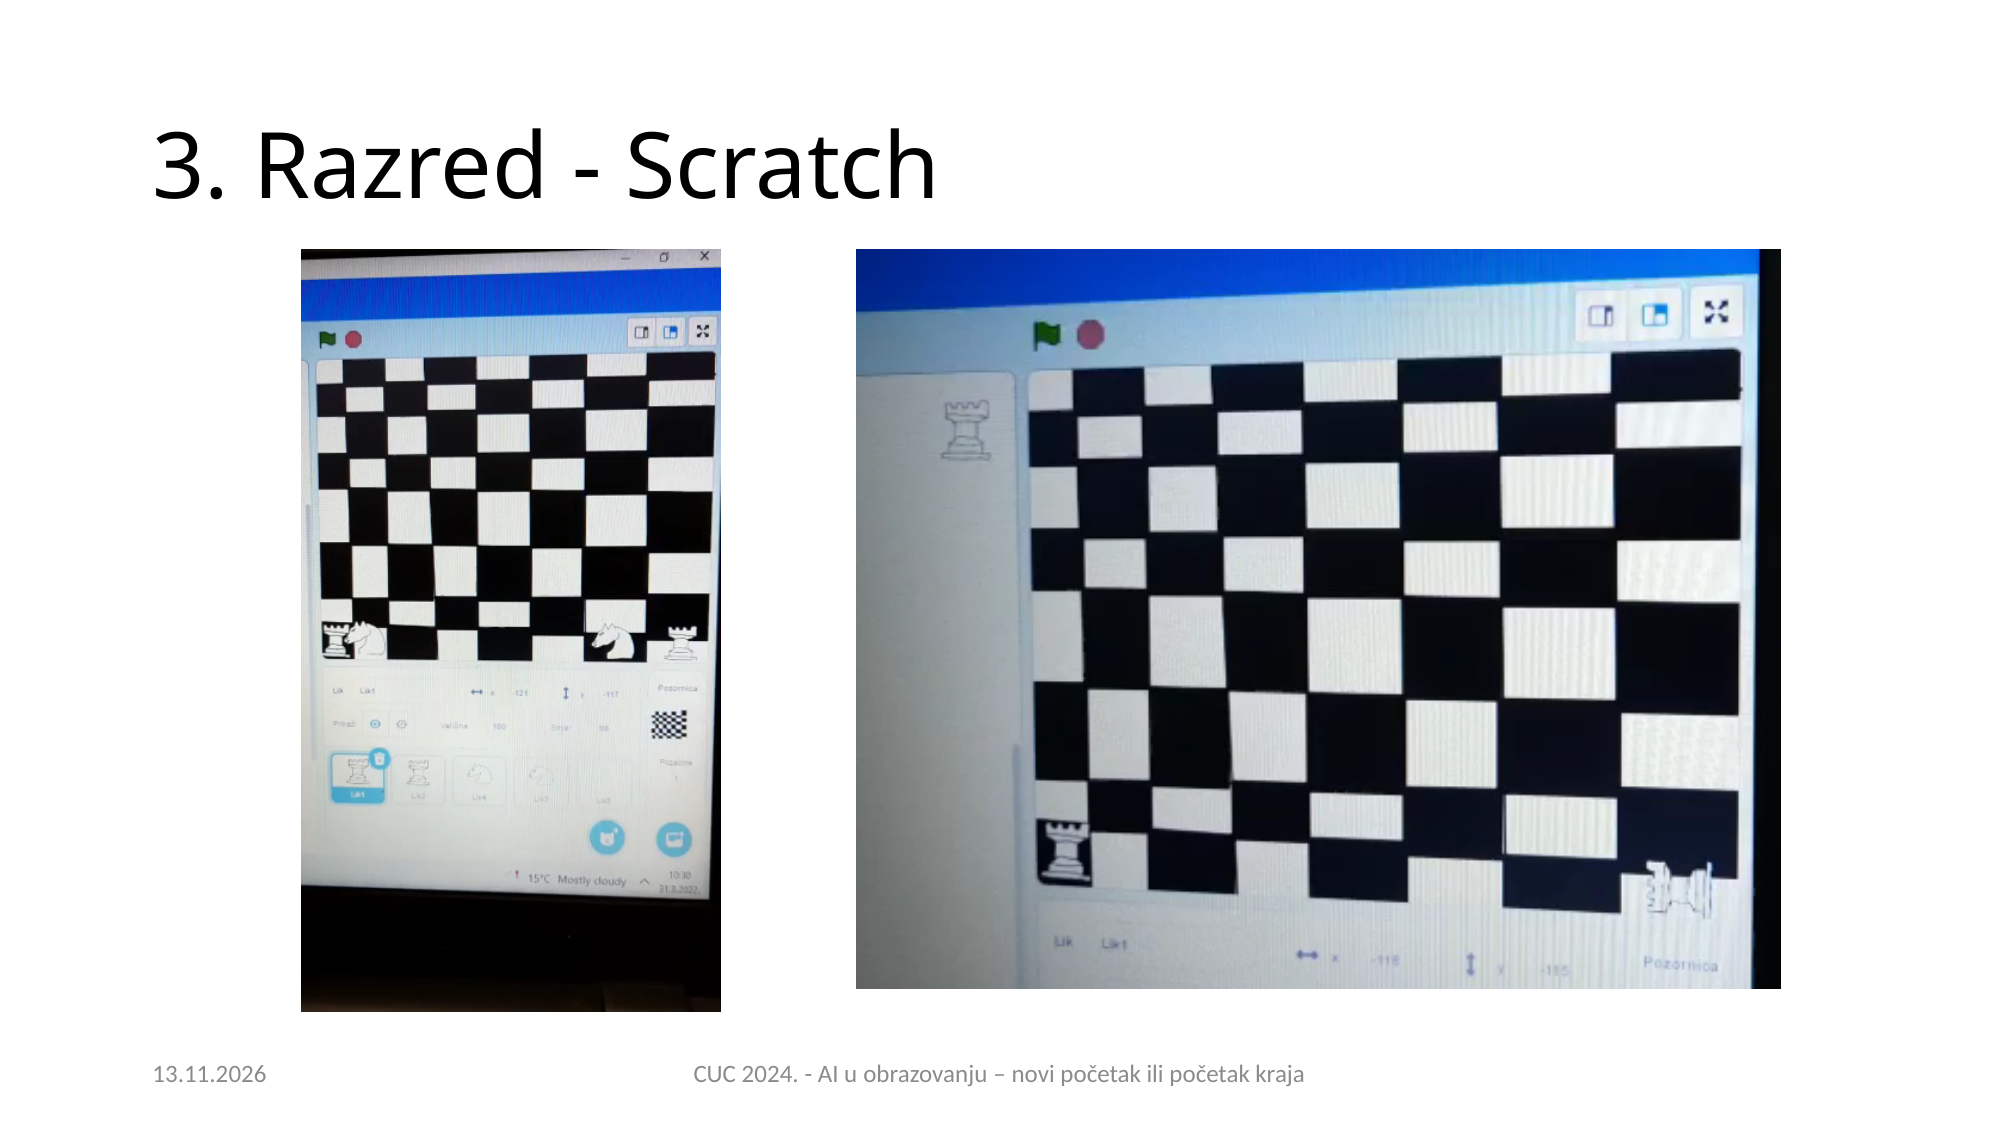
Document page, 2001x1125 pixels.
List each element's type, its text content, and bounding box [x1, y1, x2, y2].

footer CUC 2024. - AI u obrazovanju – novi početak ili početak kraja [662, 1042, 1338, 1103]
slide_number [137, 1042, 588, 1103]
title 3. Razred - Scratch [137, 59, 1863, 278]
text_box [300, 248, 722, 1013]
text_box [855, 248, 1782, 990]
